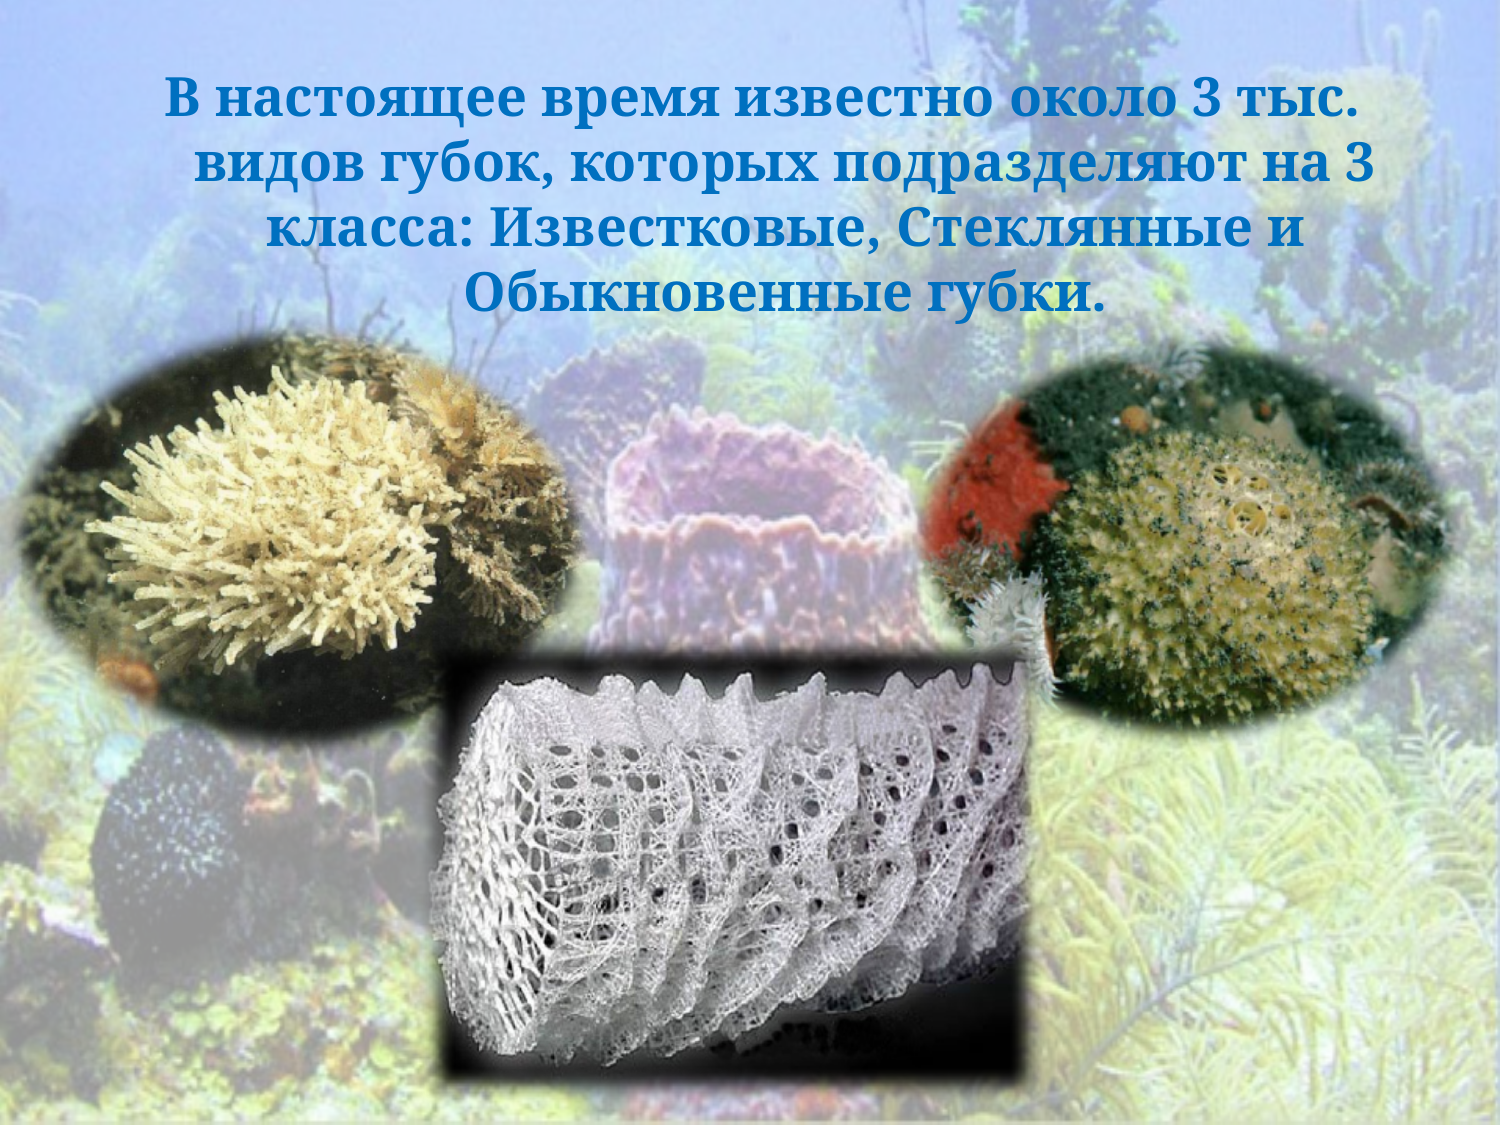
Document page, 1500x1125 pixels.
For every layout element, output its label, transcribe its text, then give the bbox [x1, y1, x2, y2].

list В настоящее время известно около 3 тыс. видов губок, которых подразделяют на 3 класса: Известковые, Стеклянные и Обыкновенные губки. [88, 54, 1439, 438]
picture [1, 316, 1470, 1102]
